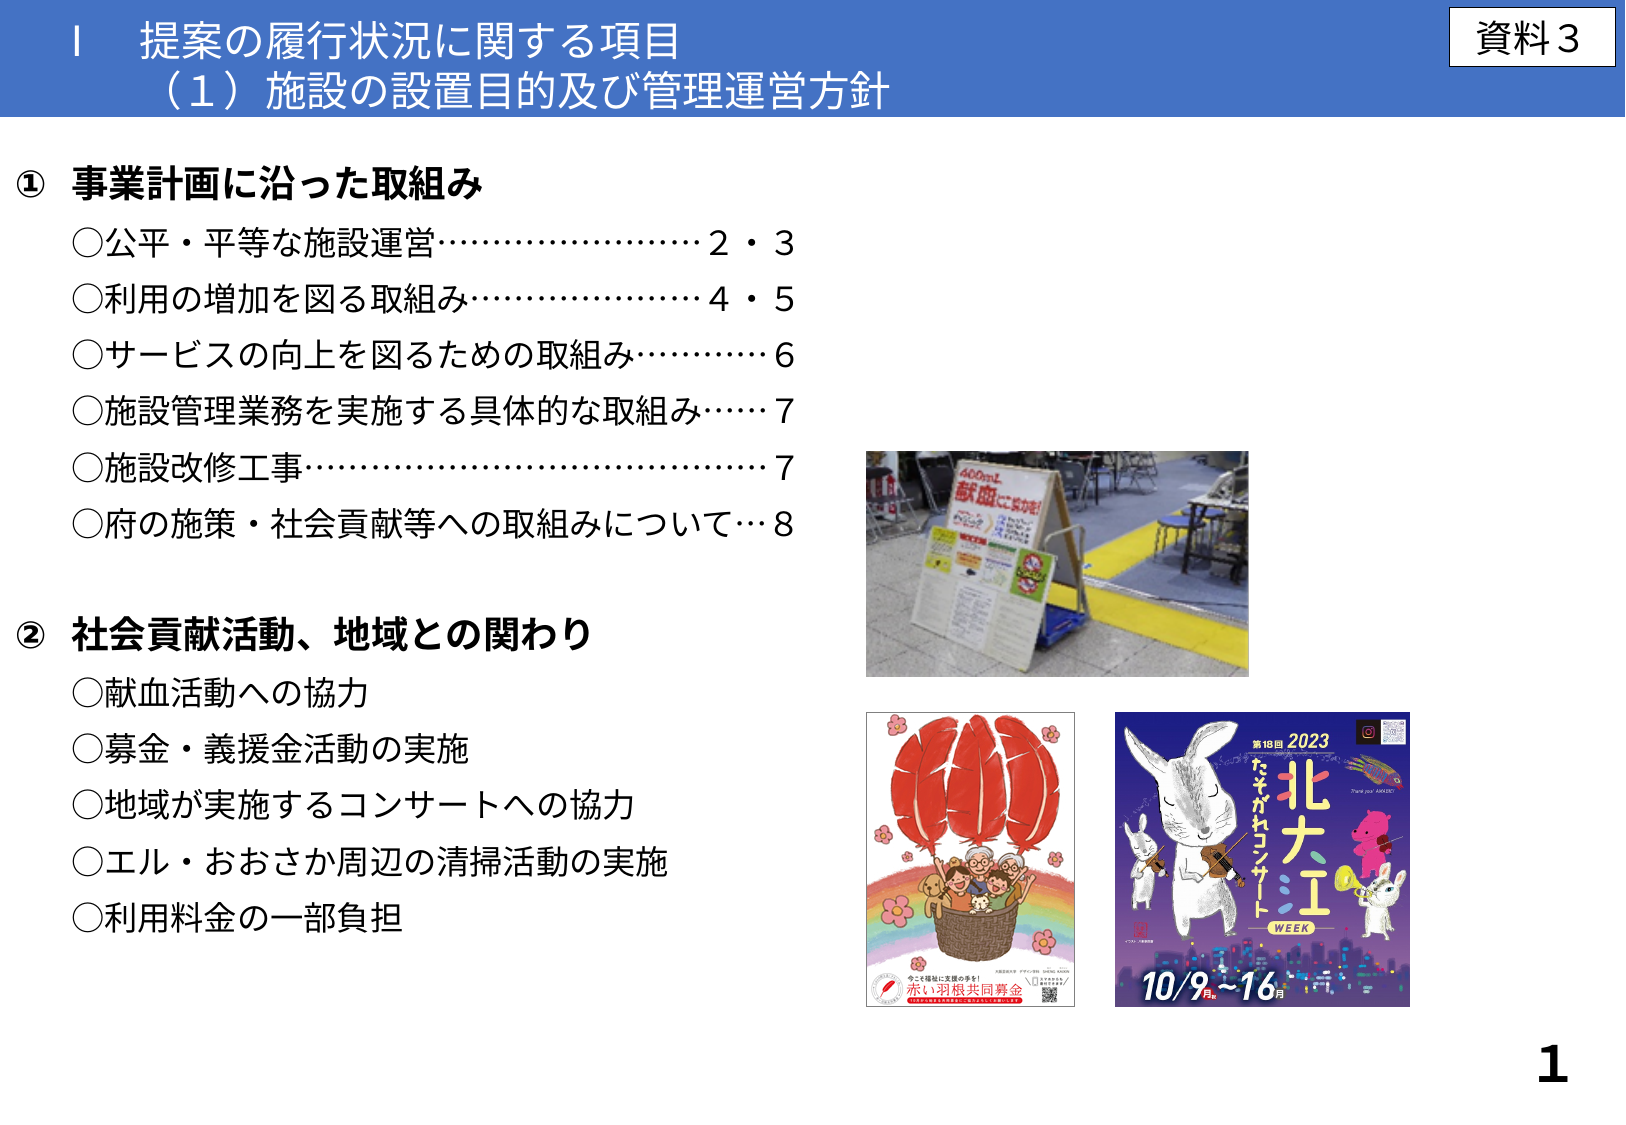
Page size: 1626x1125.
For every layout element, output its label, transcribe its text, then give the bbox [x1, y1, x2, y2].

text_box [0, 0, 1625, 7]
picture [1115, 712, 1410, 1007]
text_box 事業計画に沿った取組み ○公平・平等な施設運営……………………２・３ ○利用の増加を図る取組み…………………４・５ ○サービスの向上を図るための取組み…………６ ○施設管理業務を実施する具体的な取組み……７ ○施設改修工事……………………………………７ ○府の施策・社会貢献等への取組みについて…８ 社会貢献活動、地域との関わり ○献血活動への協力 ○募金・義援金活動の実施 ○地域が実施するコンサートへの協力 ○エル・おおさか周辺の清掃活動の実施 ○利用料金の一部負担 [0, 141, 1625, 1001]
picture [866, 451, 1272, 677]
text_box 資料３ [1449, 7, 1616, 67]
picture [866, 712, 1075, 1007]
text_box Ⅰ 提案の履行状況に関する項目 （１）施設の設置目的及び管理運営方針 [0, 7, 1625, 123]
text_box １ [1503, 1024, 1604, 1100]
